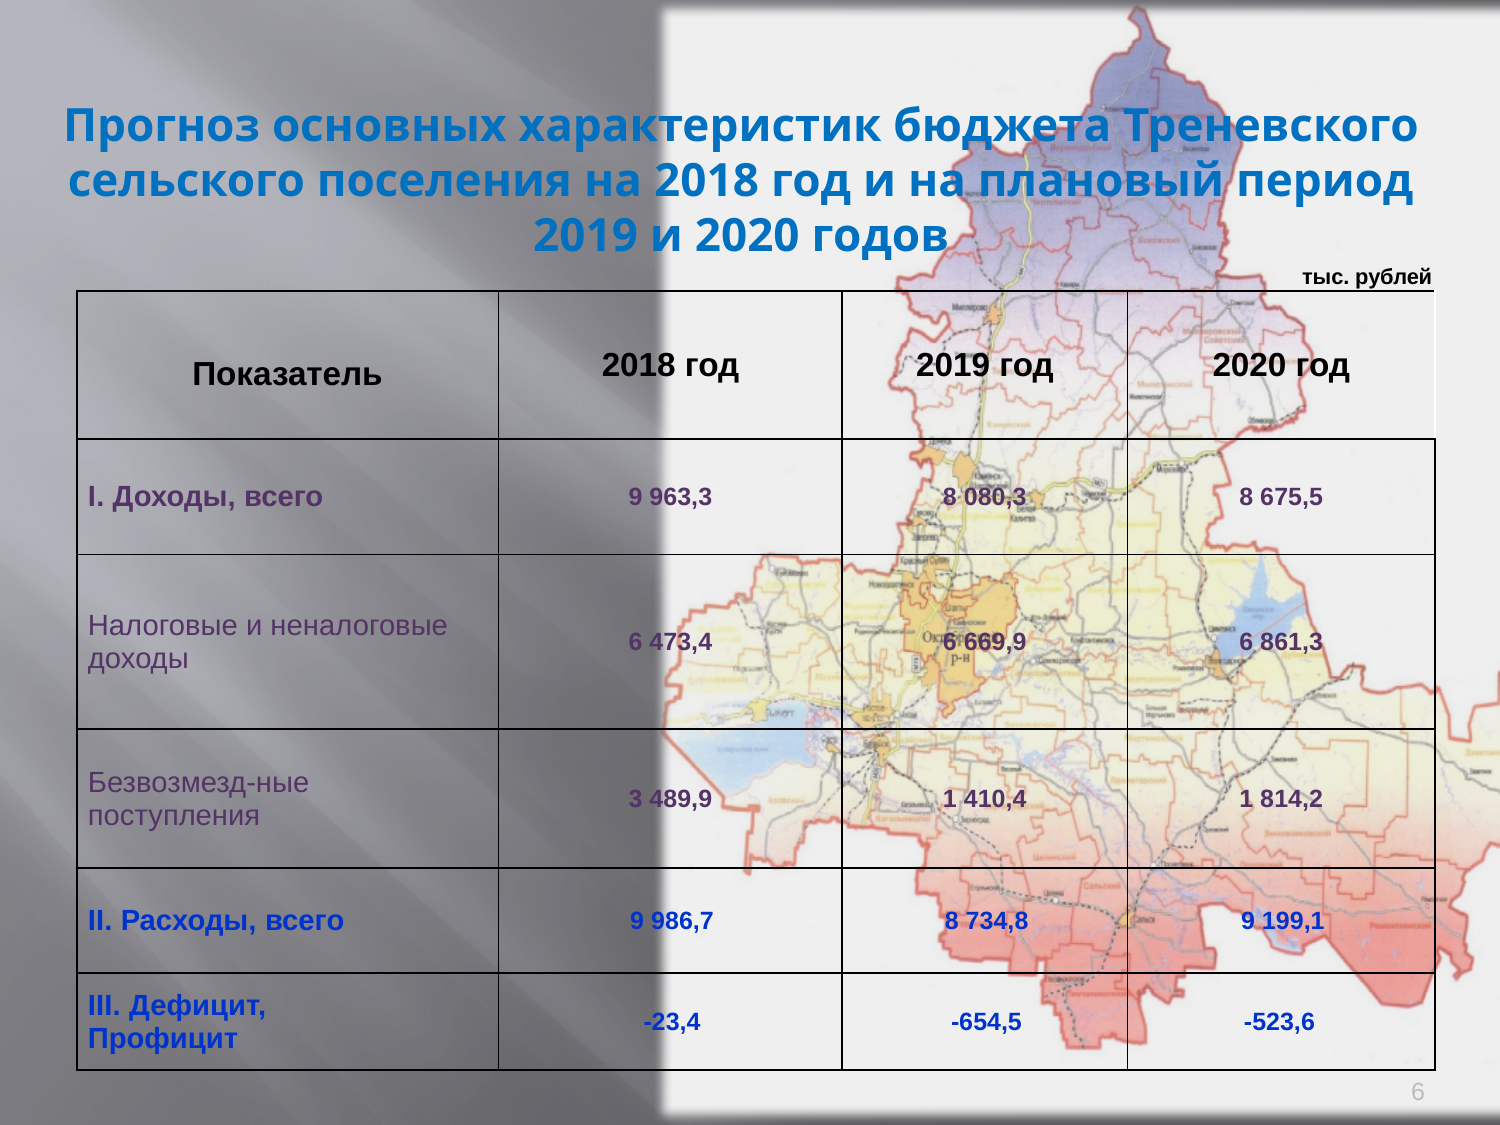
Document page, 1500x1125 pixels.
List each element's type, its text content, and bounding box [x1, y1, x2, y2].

table_header 2018 год [499, 292, 653, 438]
table_cell I. Доходы, всего [78, 440, 498, 554]
table_cell Налоговые и неналоговые доходы [78, 555, 498, 728]
picture [653, 0, 1500, 1125]
text_box [39, 159, 244, 222]
table_cell 9 986,7 [499, 869, 653, 972]
title Прогноз основных характеристик бюджета Треневского сельского поселения на 2018 год и на плановый период 2019 и 2020 годов [0, 113, 653, 244]
table_header Показатель [78, 292, 498, 438]
table_cell 3 489,9 [499, 730, 653, 867]
table_cell 6 473,4 [499, 555, 653, 728]
table_cell Безвозмезд-ные поступления [78, 730, 498, 867]
table_cell 9 963,3 [499, 440, 653, 554]
table_cell II. Расходы, всего [78, 869, 498, 972]
table_cell -23,4 [499, 974, 653, 1069]
table_cell III. Дефицит, Профицит [78, 974, 498, 1069]
